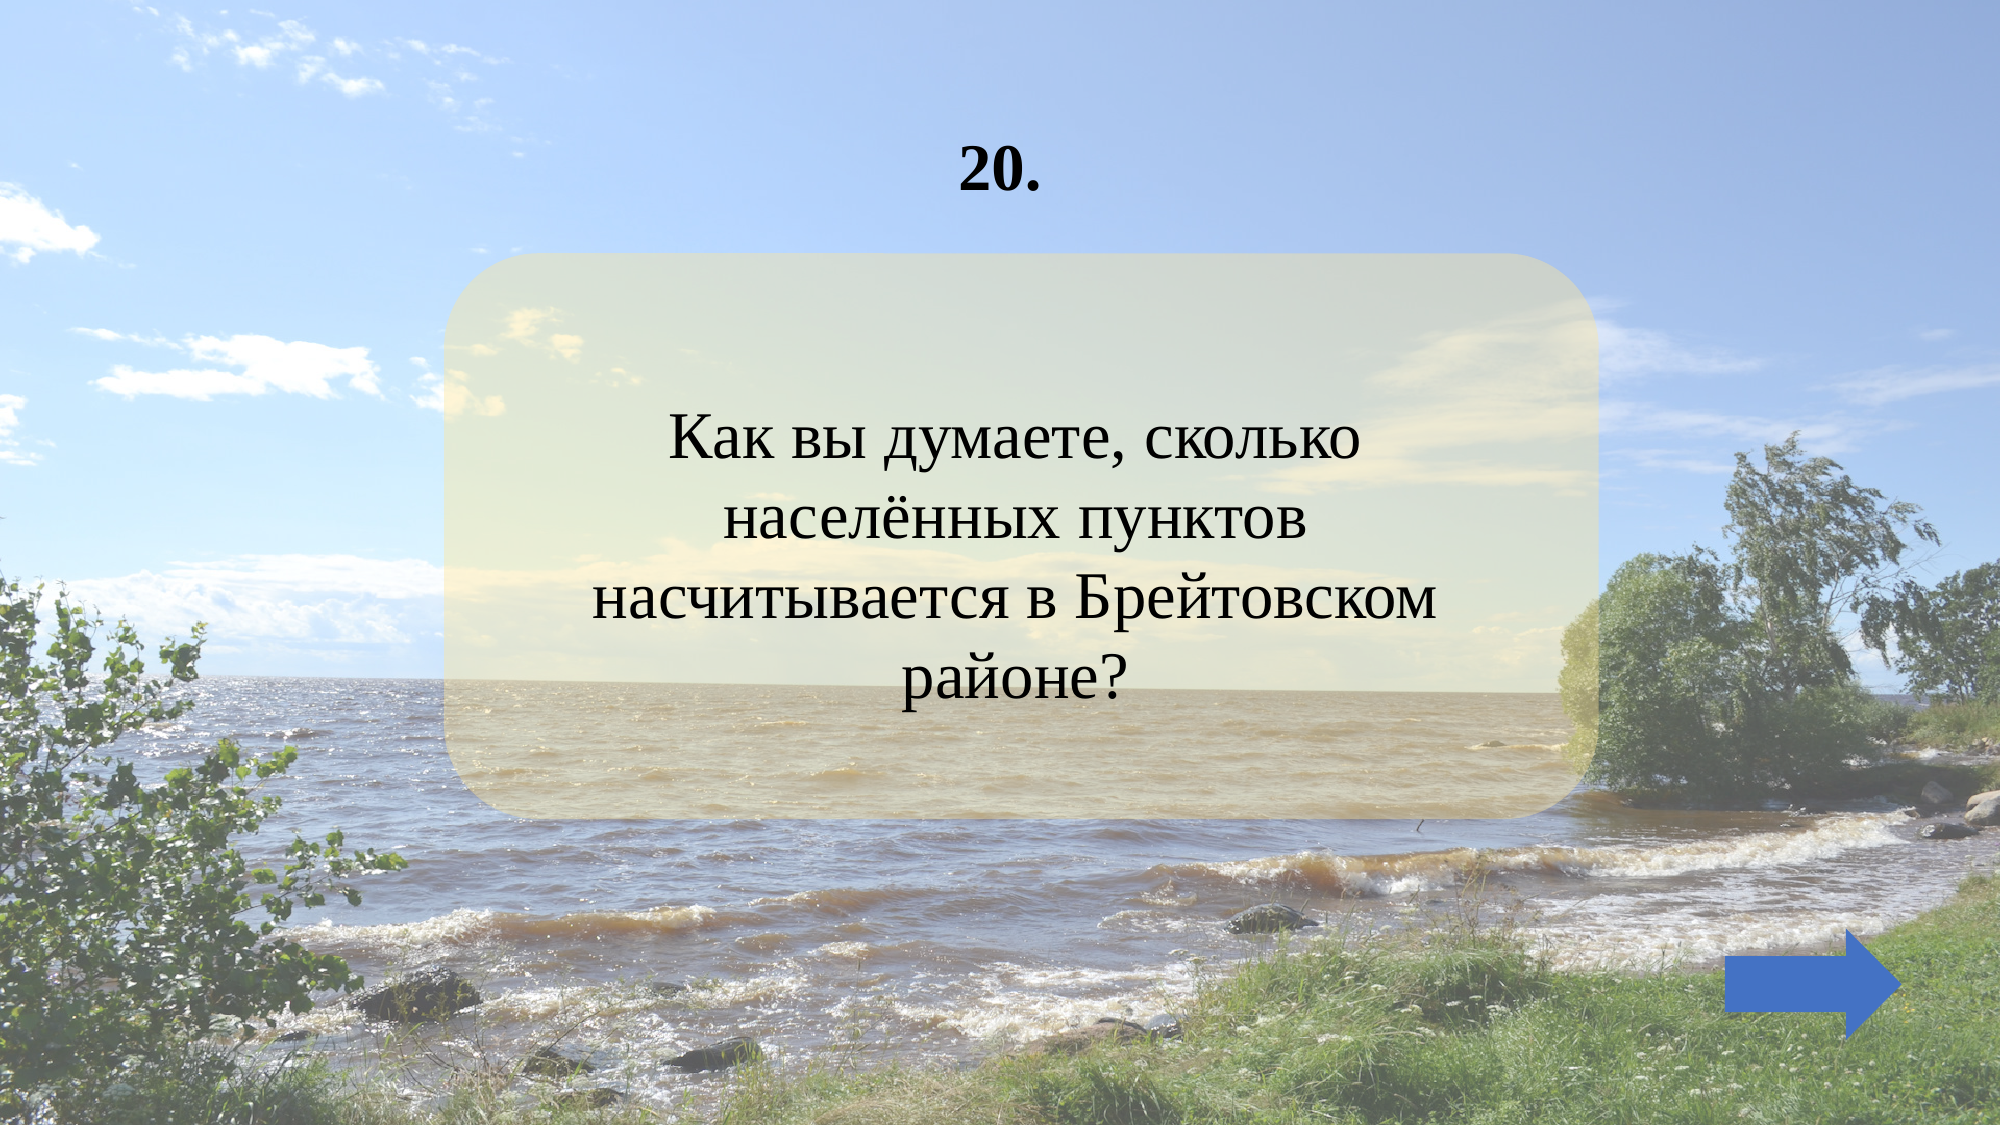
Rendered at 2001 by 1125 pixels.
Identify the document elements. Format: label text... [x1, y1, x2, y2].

text_box Как вы думаете, сколько населённых пунктов насчитывается в Брейтовском районе? [491, 384, 1540, 720]
text_box [443, 252, 1600, 821]
title 20. [137, 59, 1863, 278]
text_box [1723, 925, 1904, 1043]
